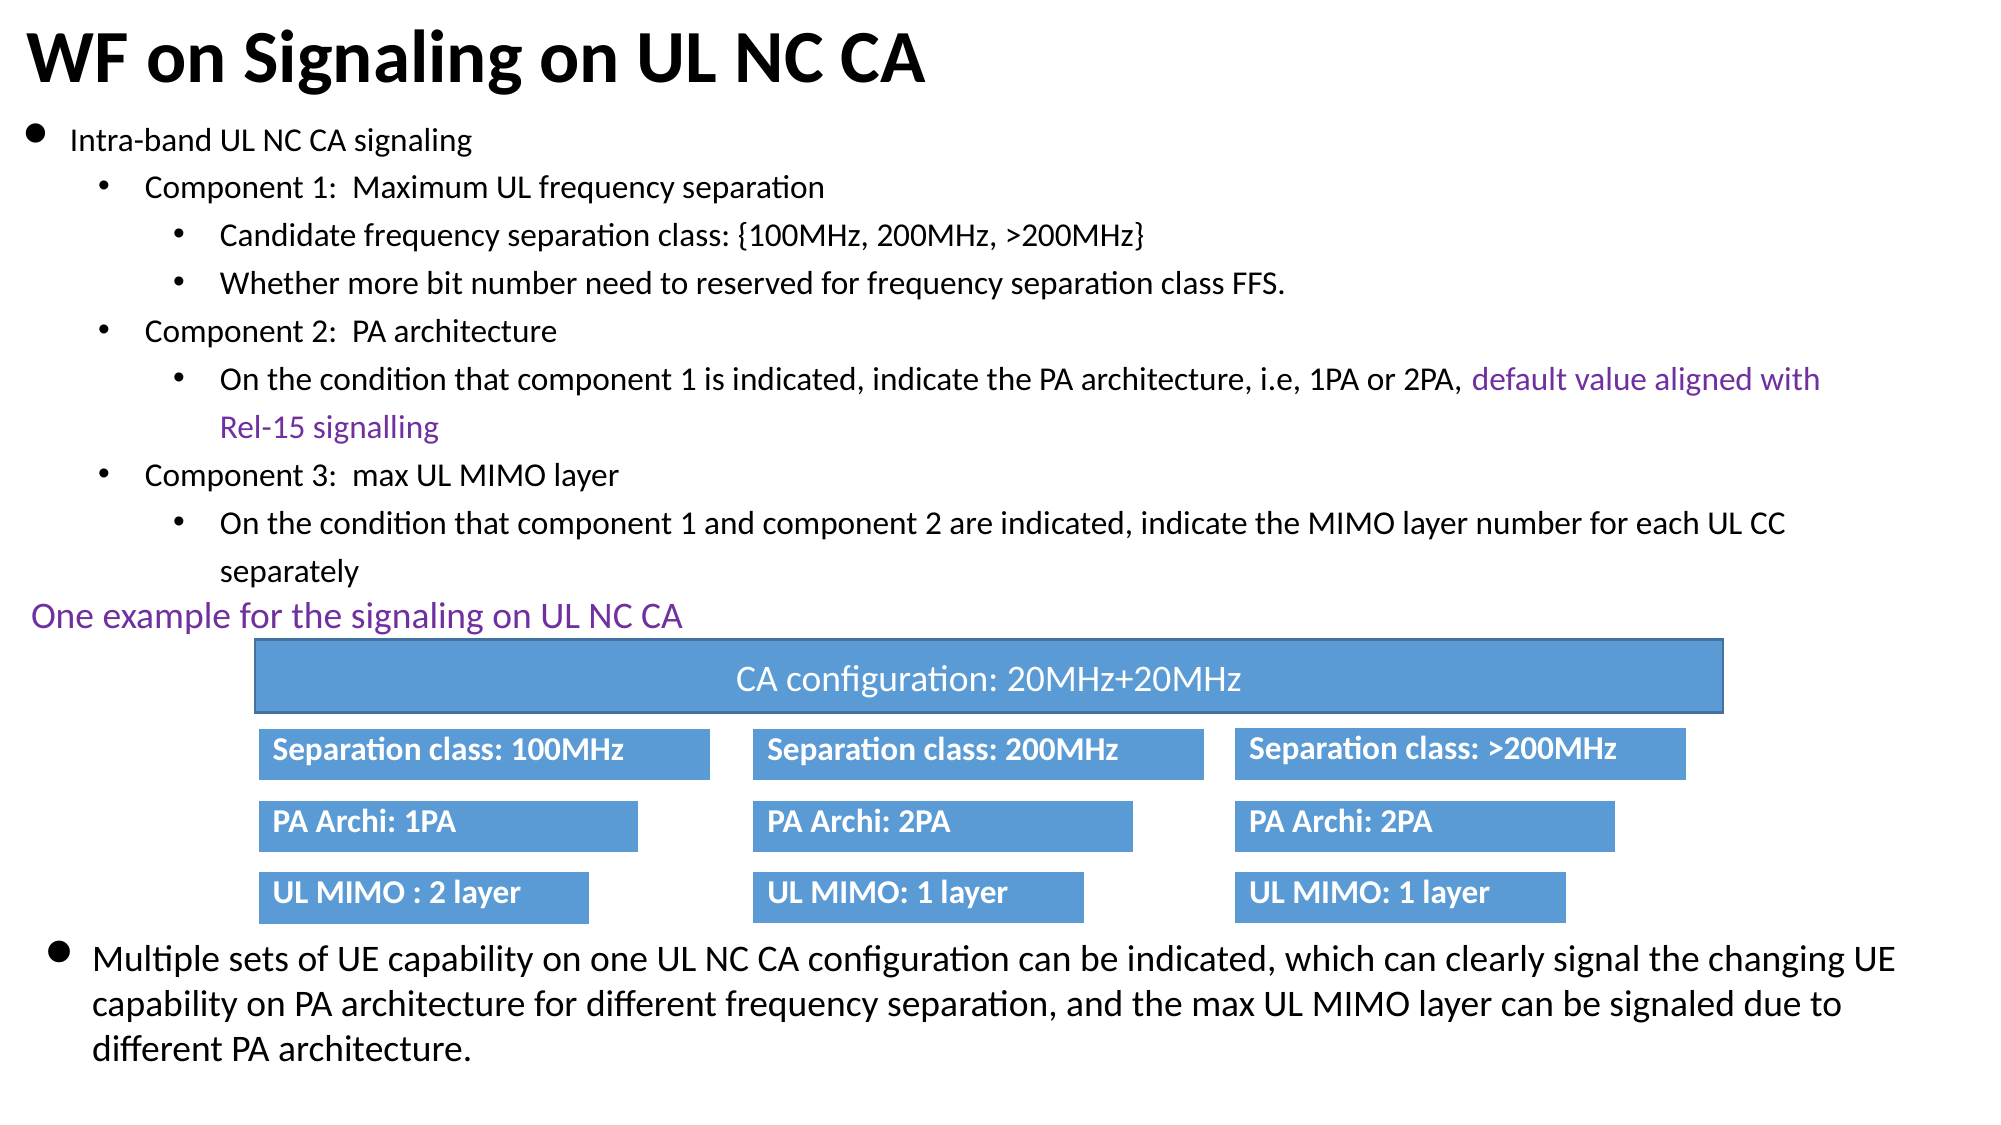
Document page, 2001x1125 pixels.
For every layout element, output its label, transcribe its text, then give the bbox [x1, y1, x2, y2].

table_header Separation class: >200MHz [1235, 728, 1686, 780]
table_header Separation class: 200MHz [753, 729, 1204, 780]
text_box One example for the signaling on UL NC CA [16, 583, 952, 644]
table_header UL MIMO : 2 layer [259, 872, 589, 924]
table_header UL MIMO: 1 layer [1235, 872, 1566, 923]
title WF on Signaling on UL NC CA [11, 5, 1952, 112]
text_box CA configuration: 20MHz+20MHz [254, 638, 1724, 714]
table_header PA Archi: 2PA [753, 801, 1133, 852]
text_box Intra-band UL NC CA signaling Component 1: Maximum UL frequency separation Candidate frequency separation class: {100MHz, 200MHz, >200MHz} Whether more bit number need to reserved for frequency separation class FFS. Component 2: PA architecture On the condition that component 1 is indicated, indicate the PA architecture, i.e, 1PA or 2PA, default value aligned with Rel-15 signalling Component 3: max UL MIMO layer On the condition that component 1 and component 2 are indicated, indicate the MIMO layer number for each UL CC separately [8, 102, 1879, 596]
table_header Separation class: 100MHz [259, 729, 710, 780]
table_header UL MIMO: 1 layer [753, 872, 1084, 923]
text_box Multiple sets of UE capability on one UL NC CA configuration can be indicated, which can clearly signal the changing UE capability on PA architecture for different frequency separation, and the max UL MIMO layer can be signaled due to different PA architecture. [30, 926, 1967, 1077]
table_header PA Archi: 2PA [1235, 801, 1615, 852]
table_header PA Archi: 1PA [259, 801, 638, 852]
